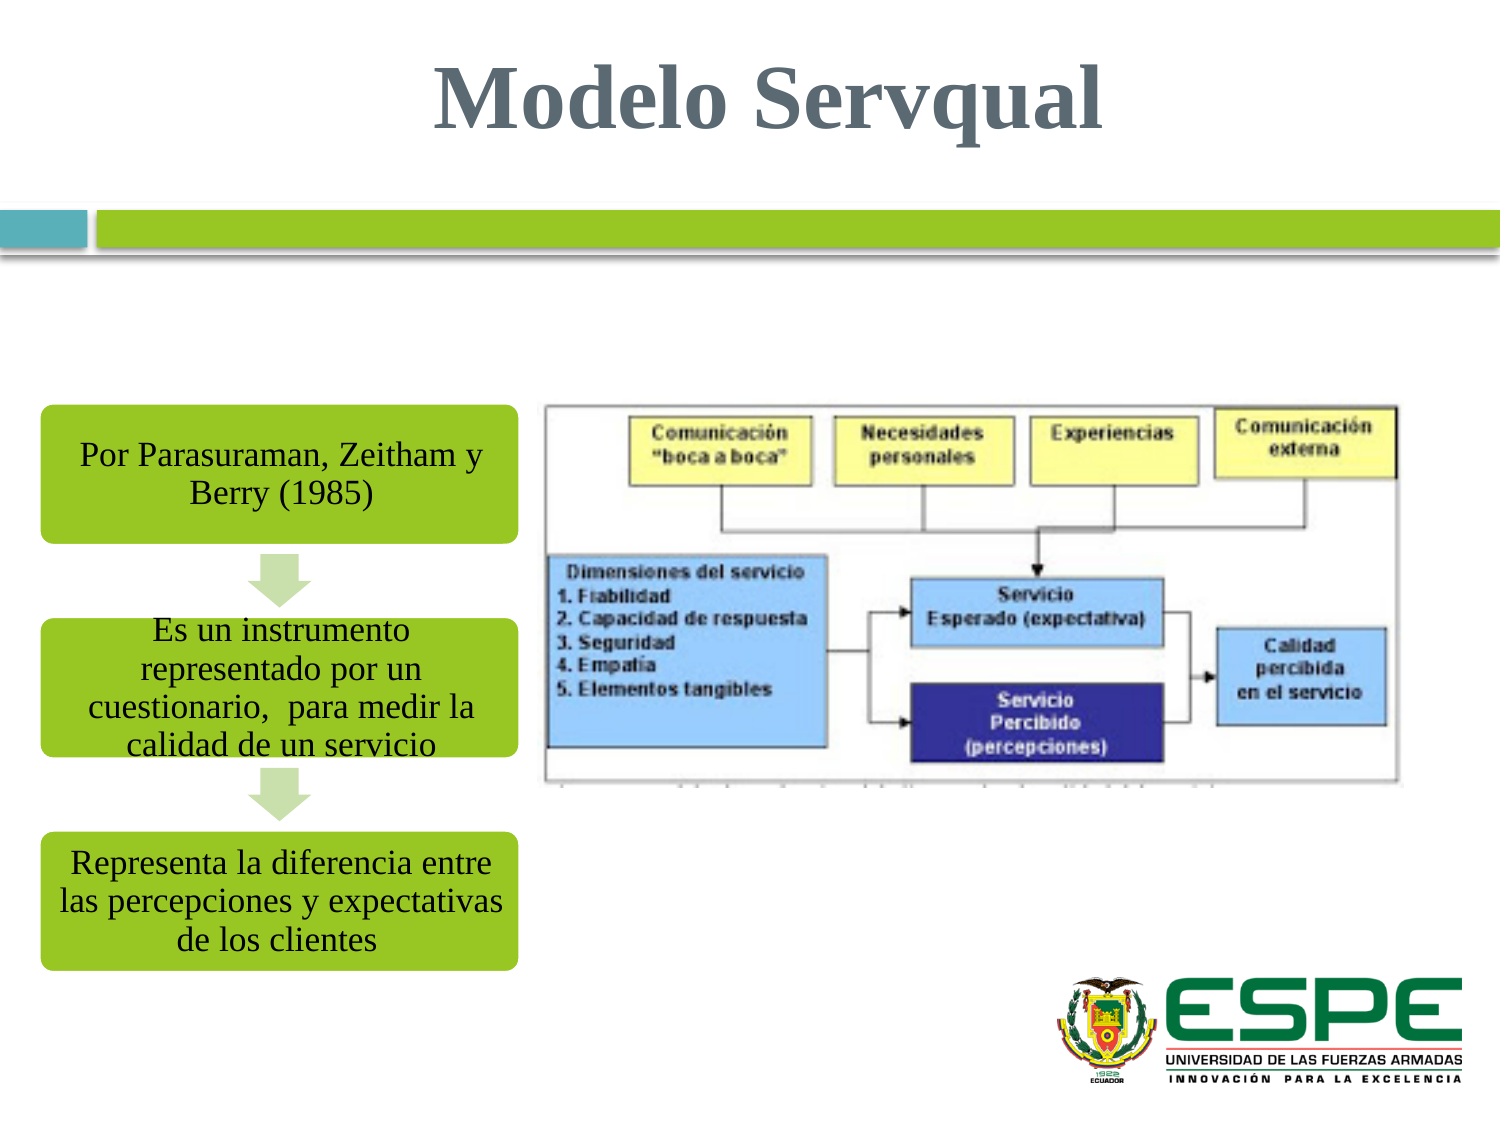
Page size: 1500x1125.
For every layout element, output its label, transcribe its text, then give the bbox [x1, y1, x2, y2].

title Modelo Servqual [100, 10, 1438, 173]
picture [1056, 977, 1462, 1083]
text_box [0, 402, 636, 973]
picture [537, 377, 1404, 788]
